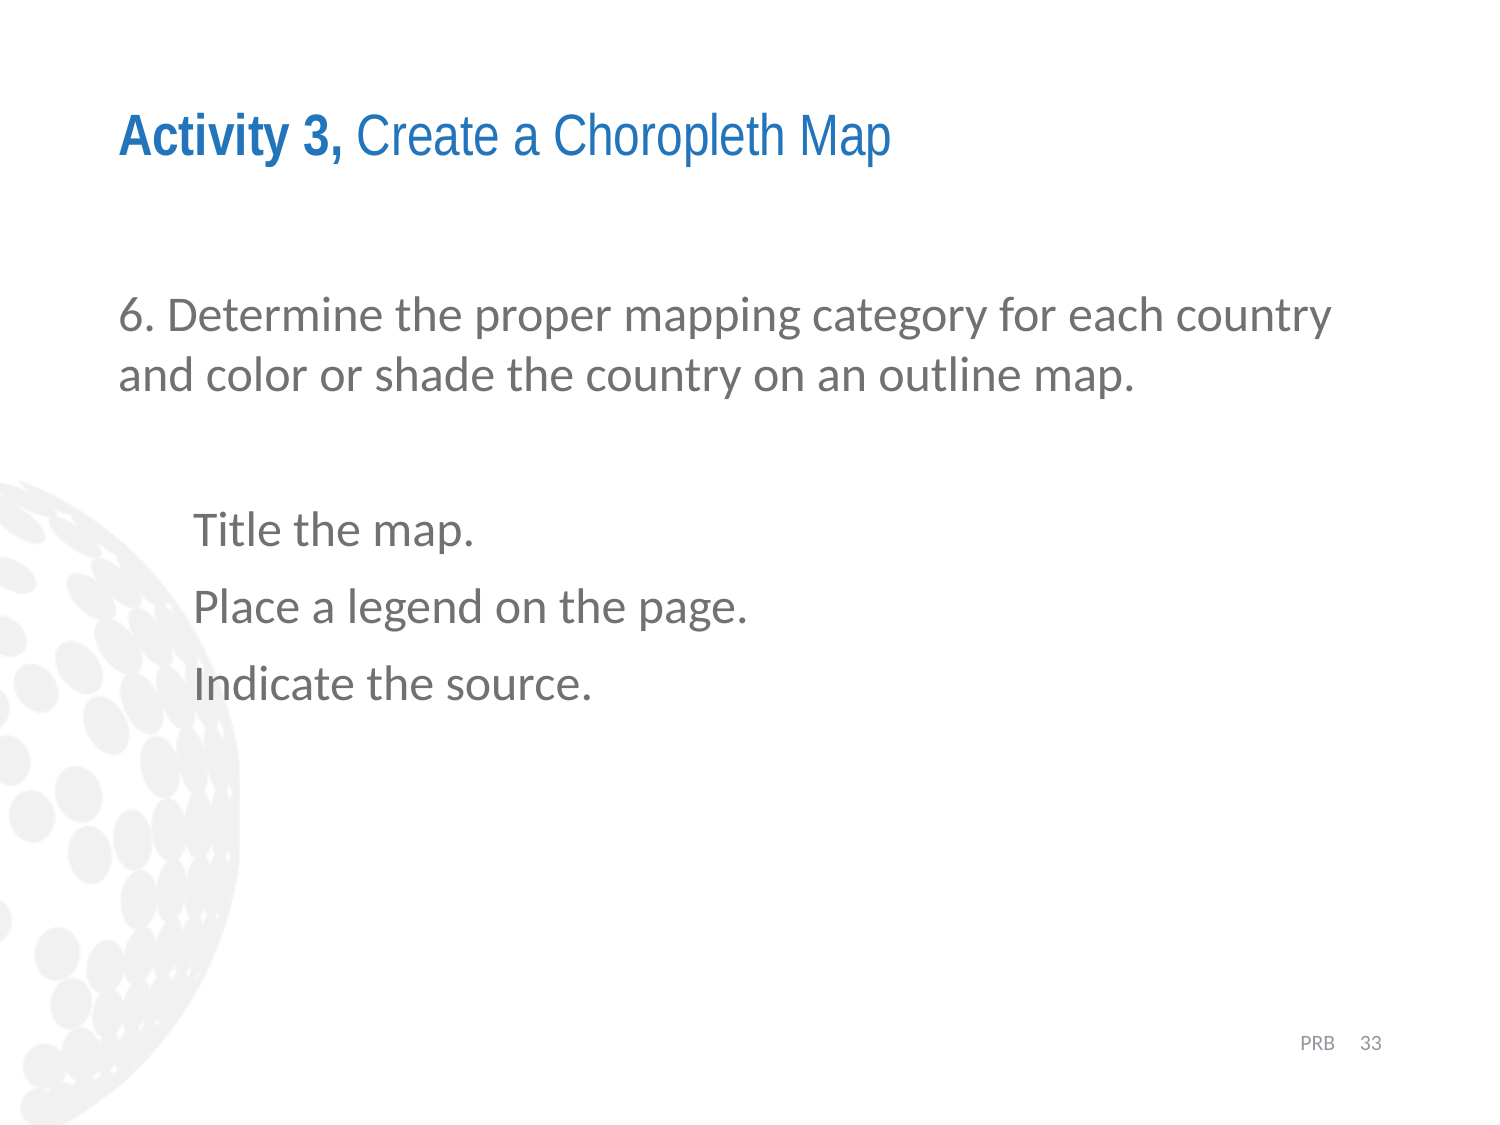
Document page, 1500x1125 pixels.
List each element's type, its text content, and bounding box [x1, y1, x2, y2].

list 6. Determine the proper mapping category for each country and color or shade the country on an outline map. Title the map. Place a legend on the page. Indicate the source. [103, 274, 1397, 988]
title Activity 3, Create a Choropleth Map [103, 69, 1397, 205]
